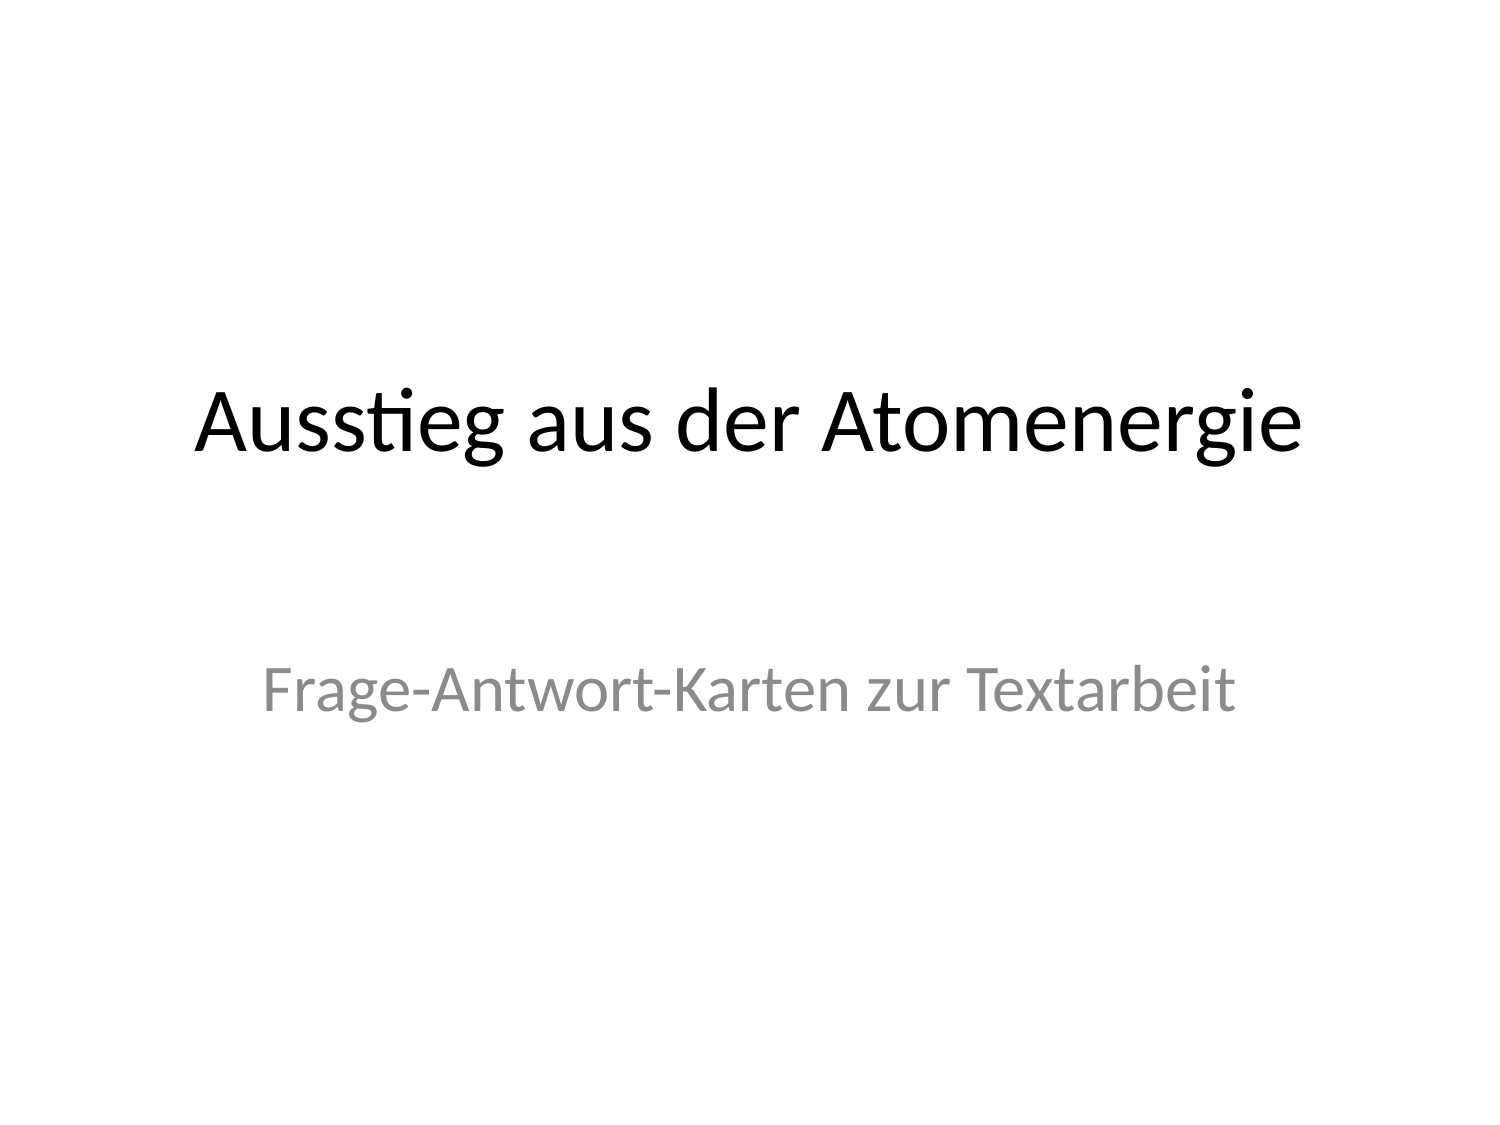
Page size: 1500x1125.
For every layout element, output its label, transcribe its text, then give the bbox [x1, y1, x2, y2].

subtitle Frage-Antwort-Karten zur Textarbeit [225, 637, 1275, 925]
title Ausstieg aus der Atomenergie [112, 349, 1388, 591]
